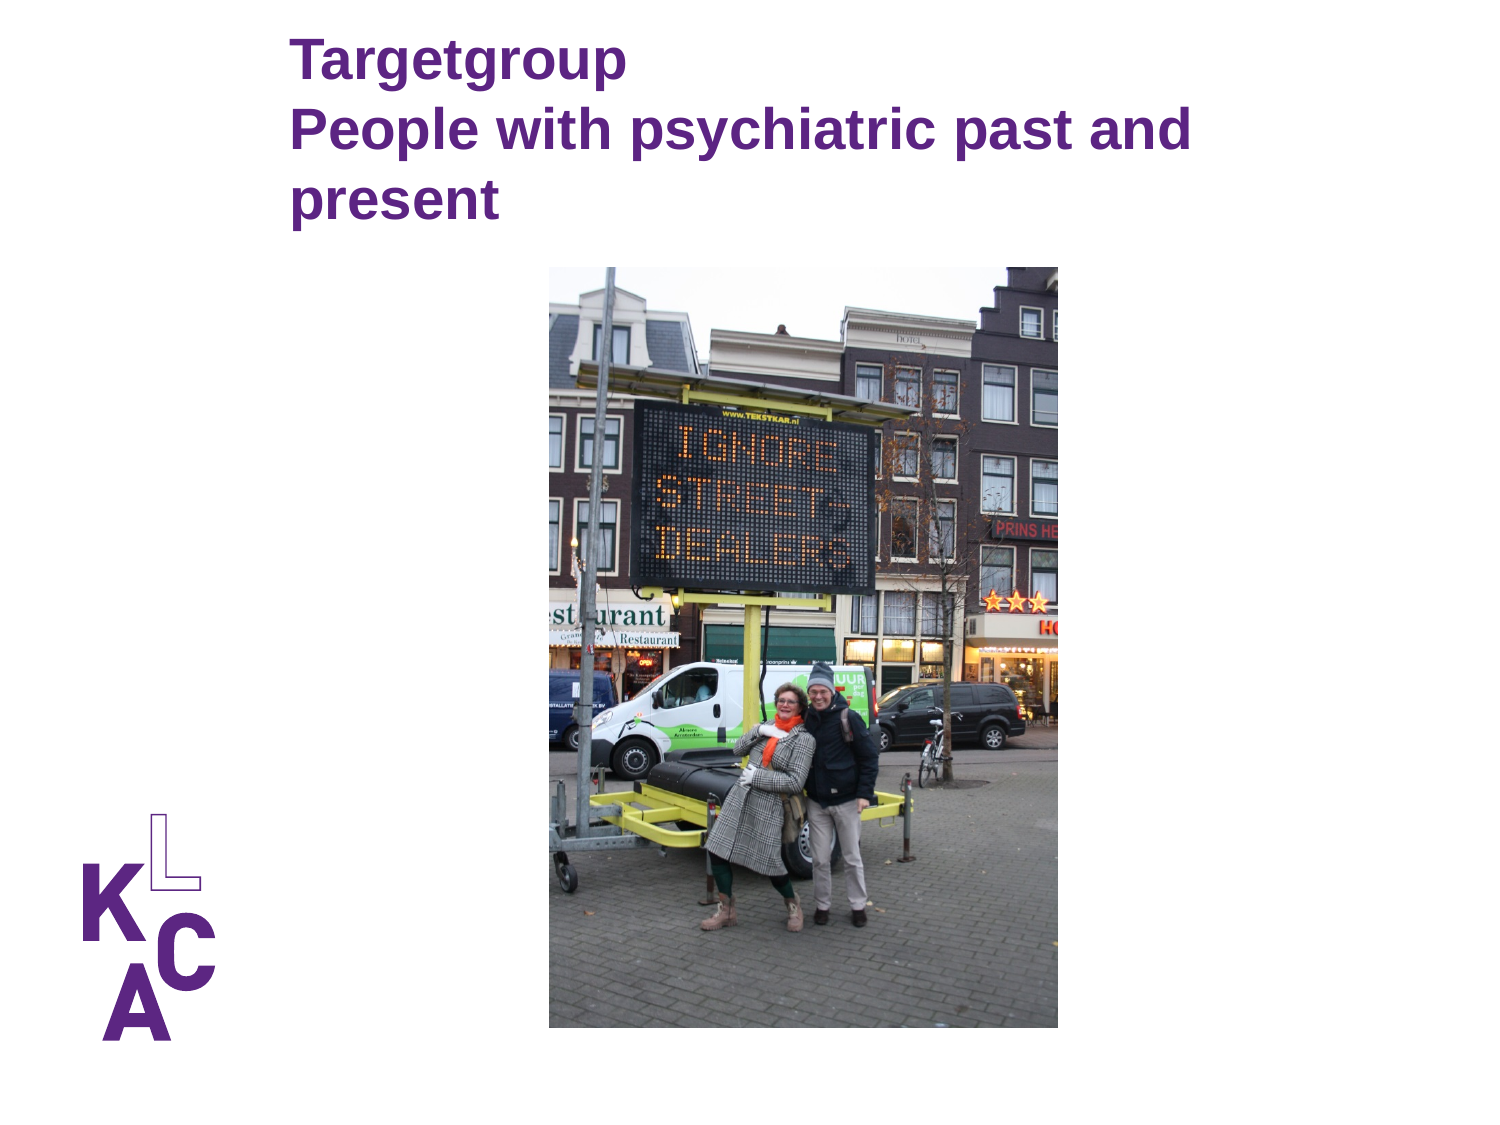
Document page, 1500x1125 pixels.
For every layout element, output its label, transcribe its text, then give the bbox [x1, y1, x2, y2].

title Targetgroup People with psychiatric past and present [289, 43, 1382, 231]
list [548, 266, 1058, 1029]
